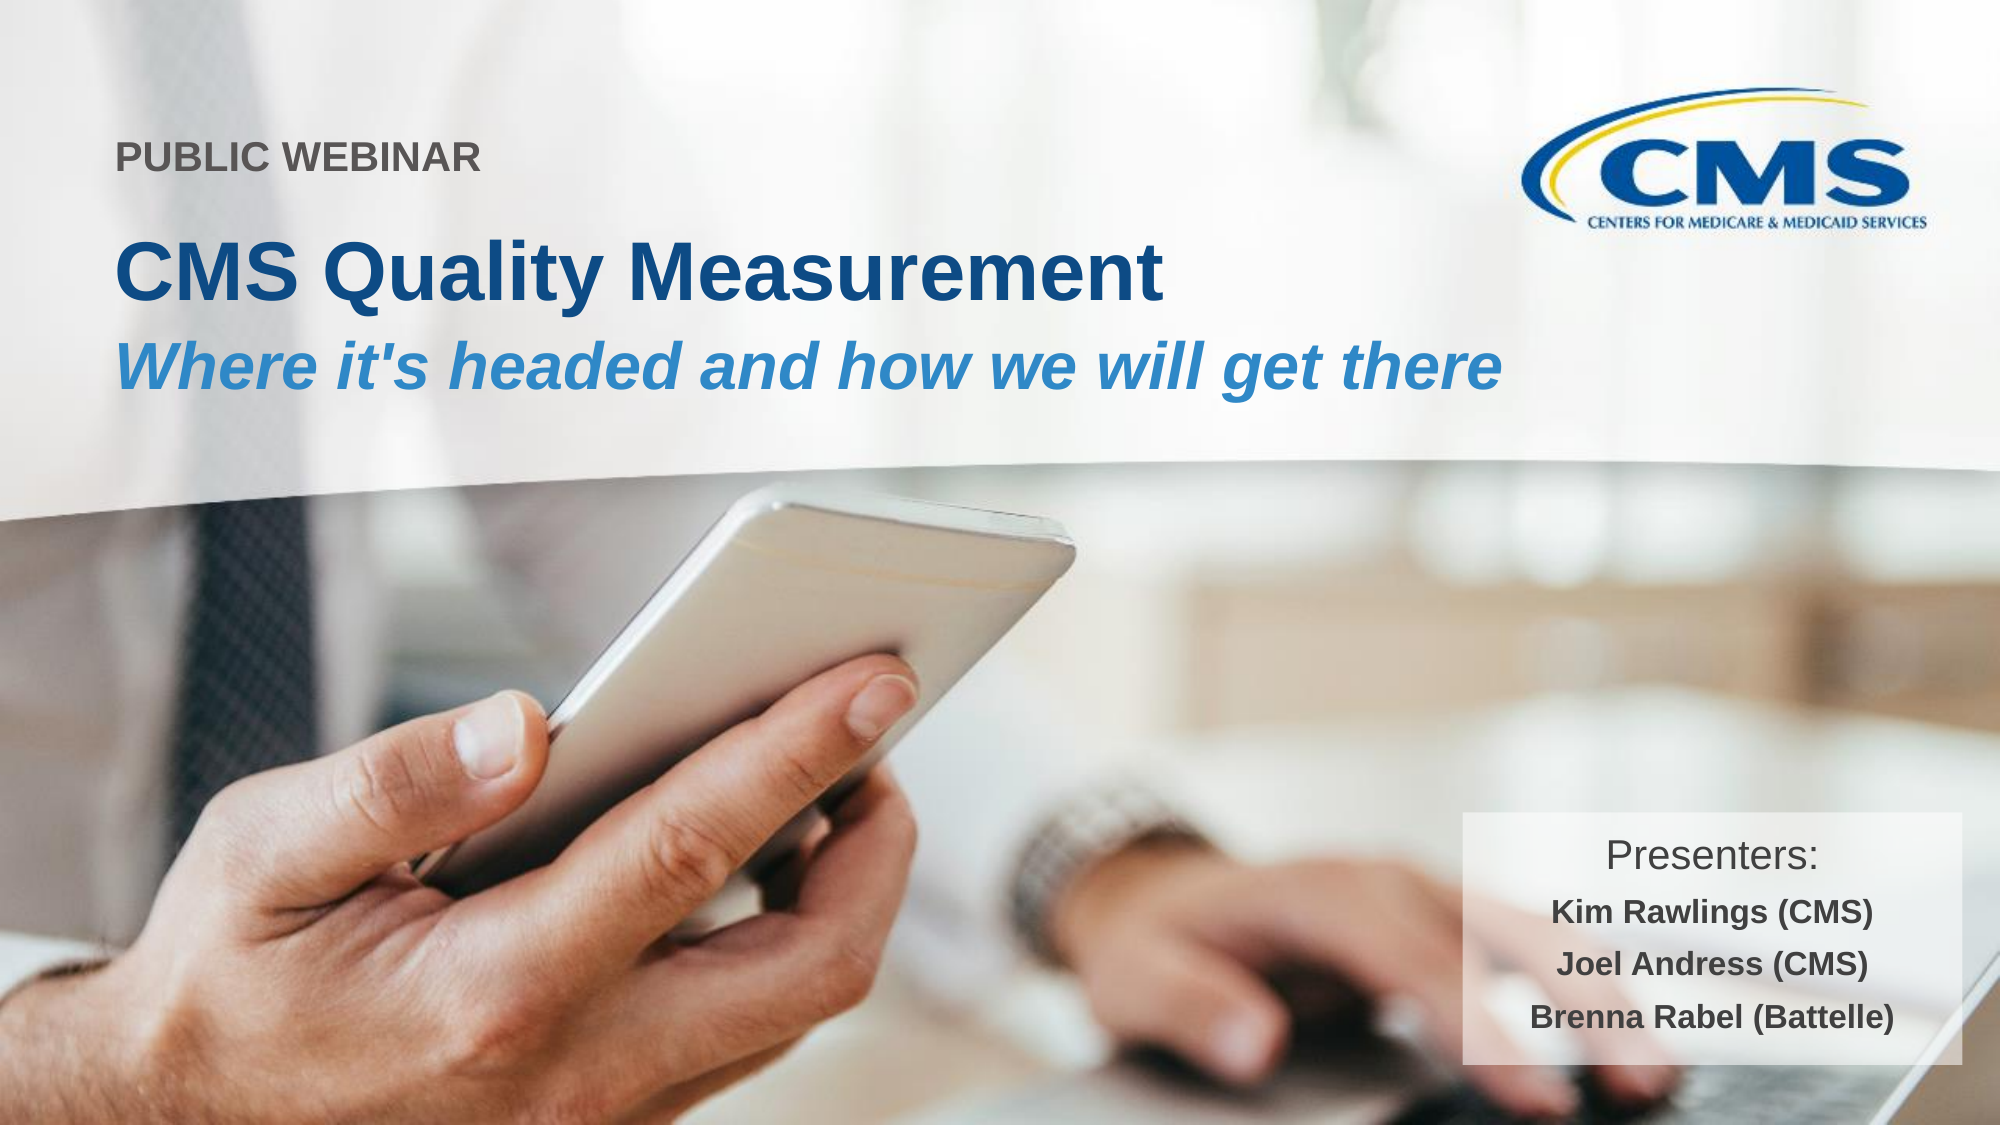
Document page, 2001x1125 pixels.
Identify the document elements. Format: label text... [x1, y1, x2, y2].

text_box Where it's headed and how we will get there [99, 315, 1938, 466]
text_box Presenters: Kim Rawlings (CMS) Joel Andress (CMS) Brenna Rabel (Battelle) [1462, 812, 1963, 1065]
picture [0, 0, 2000, 1125]
title PUBLIC WEBINAR CMS Quality Measurement [99, 112, 1500, 315]
